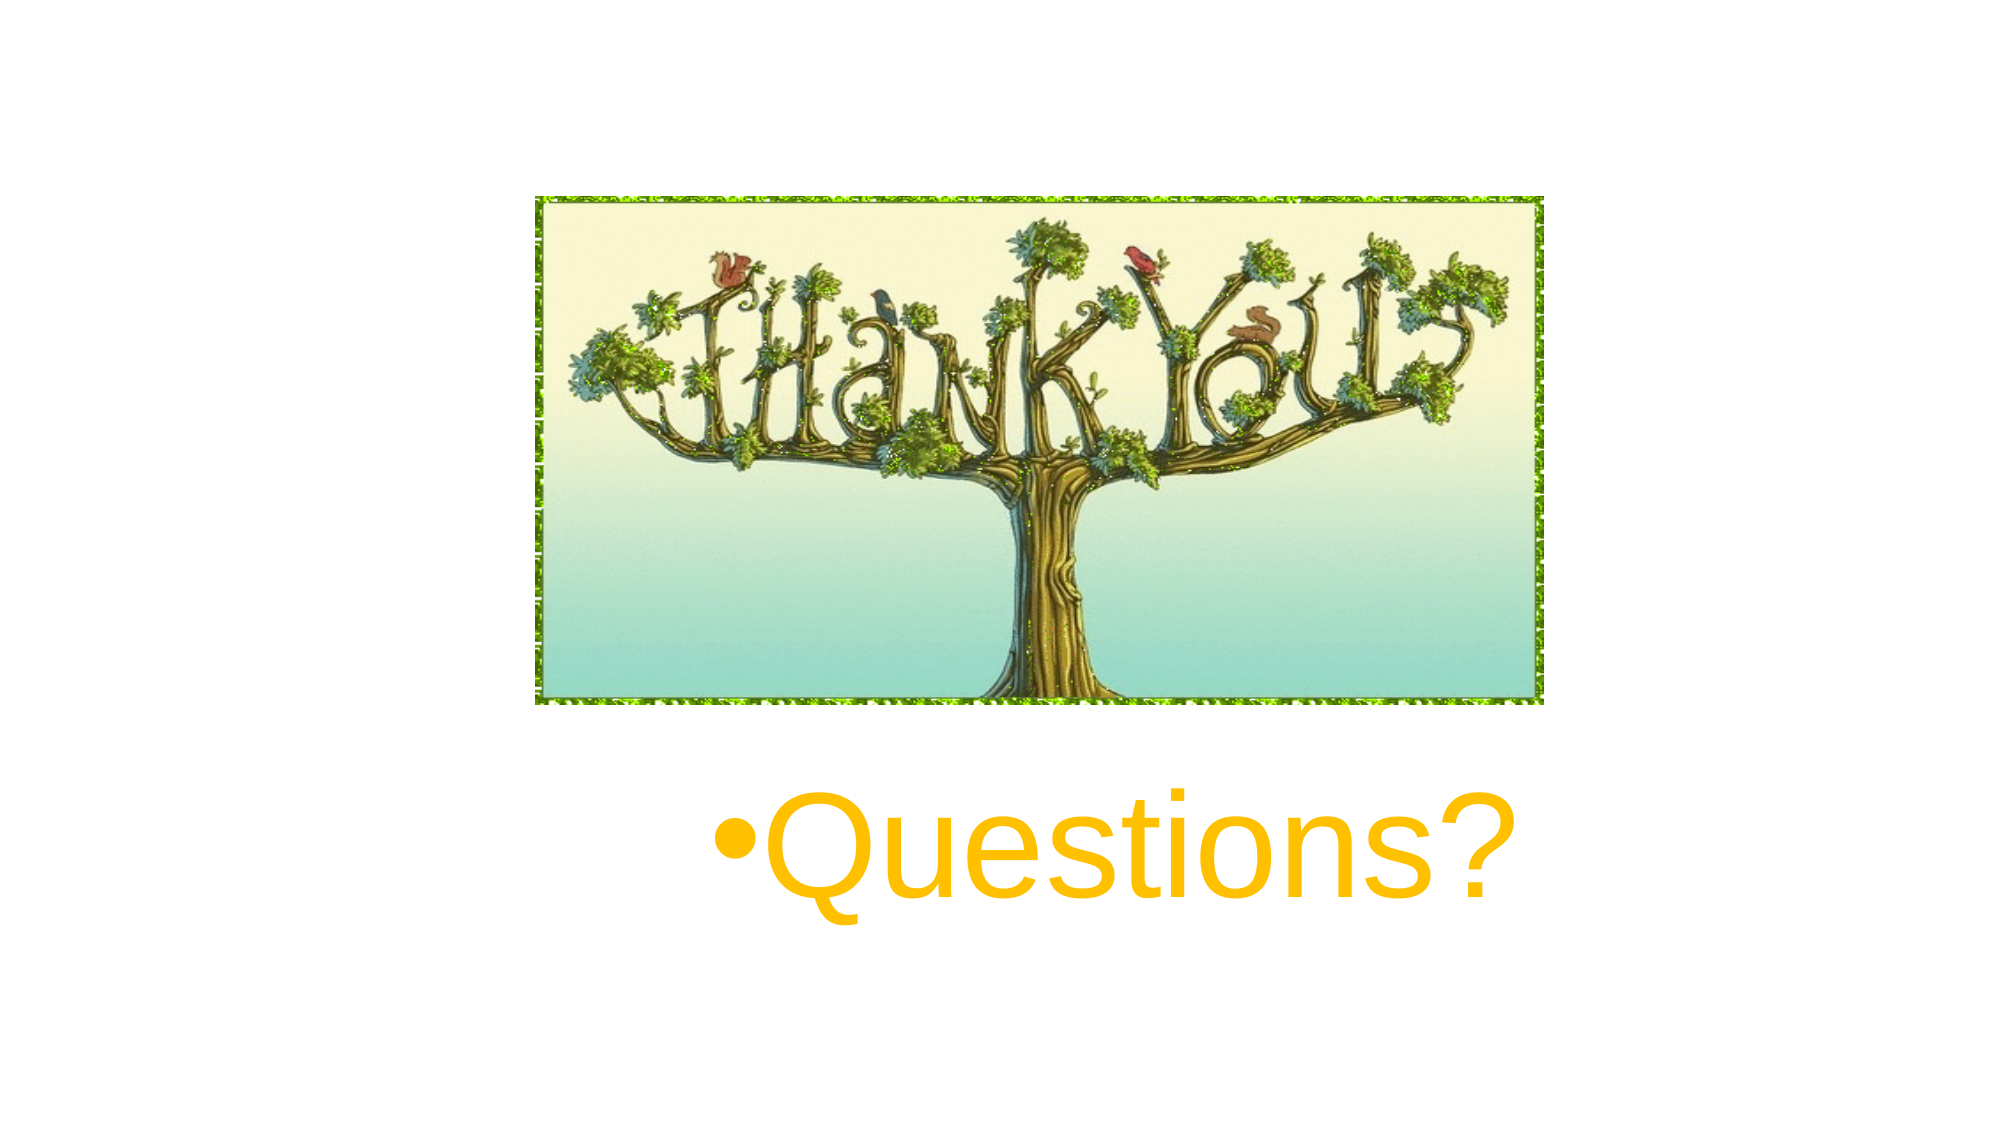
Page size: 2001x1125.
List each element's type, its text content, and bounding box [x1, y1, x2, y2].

picture [535, 196, 1544, 705]
text_box Questions? [694, 739, 1544, 937]
